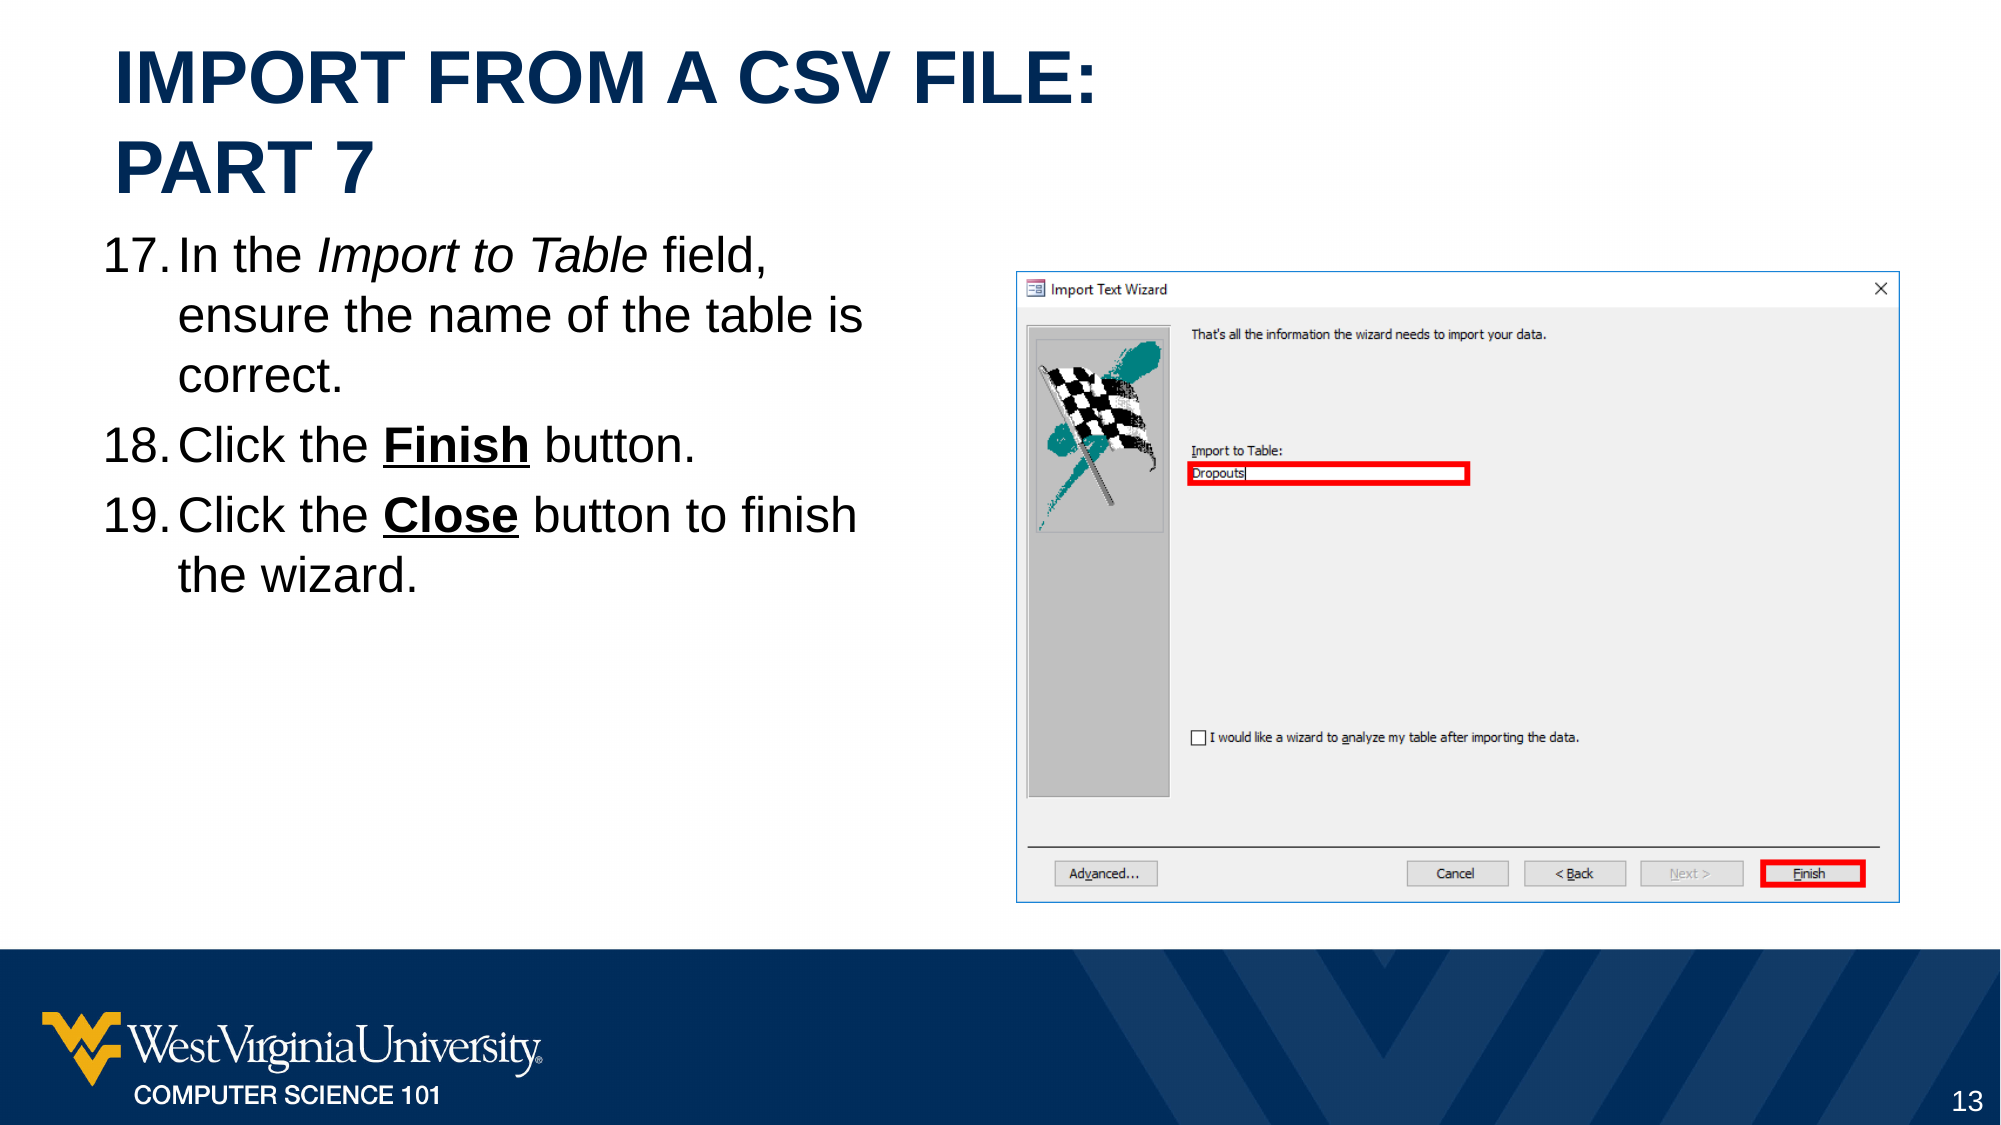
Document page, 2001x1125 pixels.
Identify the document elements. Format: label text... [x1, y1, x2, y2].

picture [0, 0, 2001, 1125]
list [1016, 271, 1901, 904]
title Import from a CSV File: Part 7 [99, 24, 1900, 213]
list In the Import to Table field, ensure the name of the table is correct. Click the Finish button. Click the Close button to finish the wizard. [87, 214, 938, 867]
slide_number 13 [1532, 1074, 1999, 1125]
